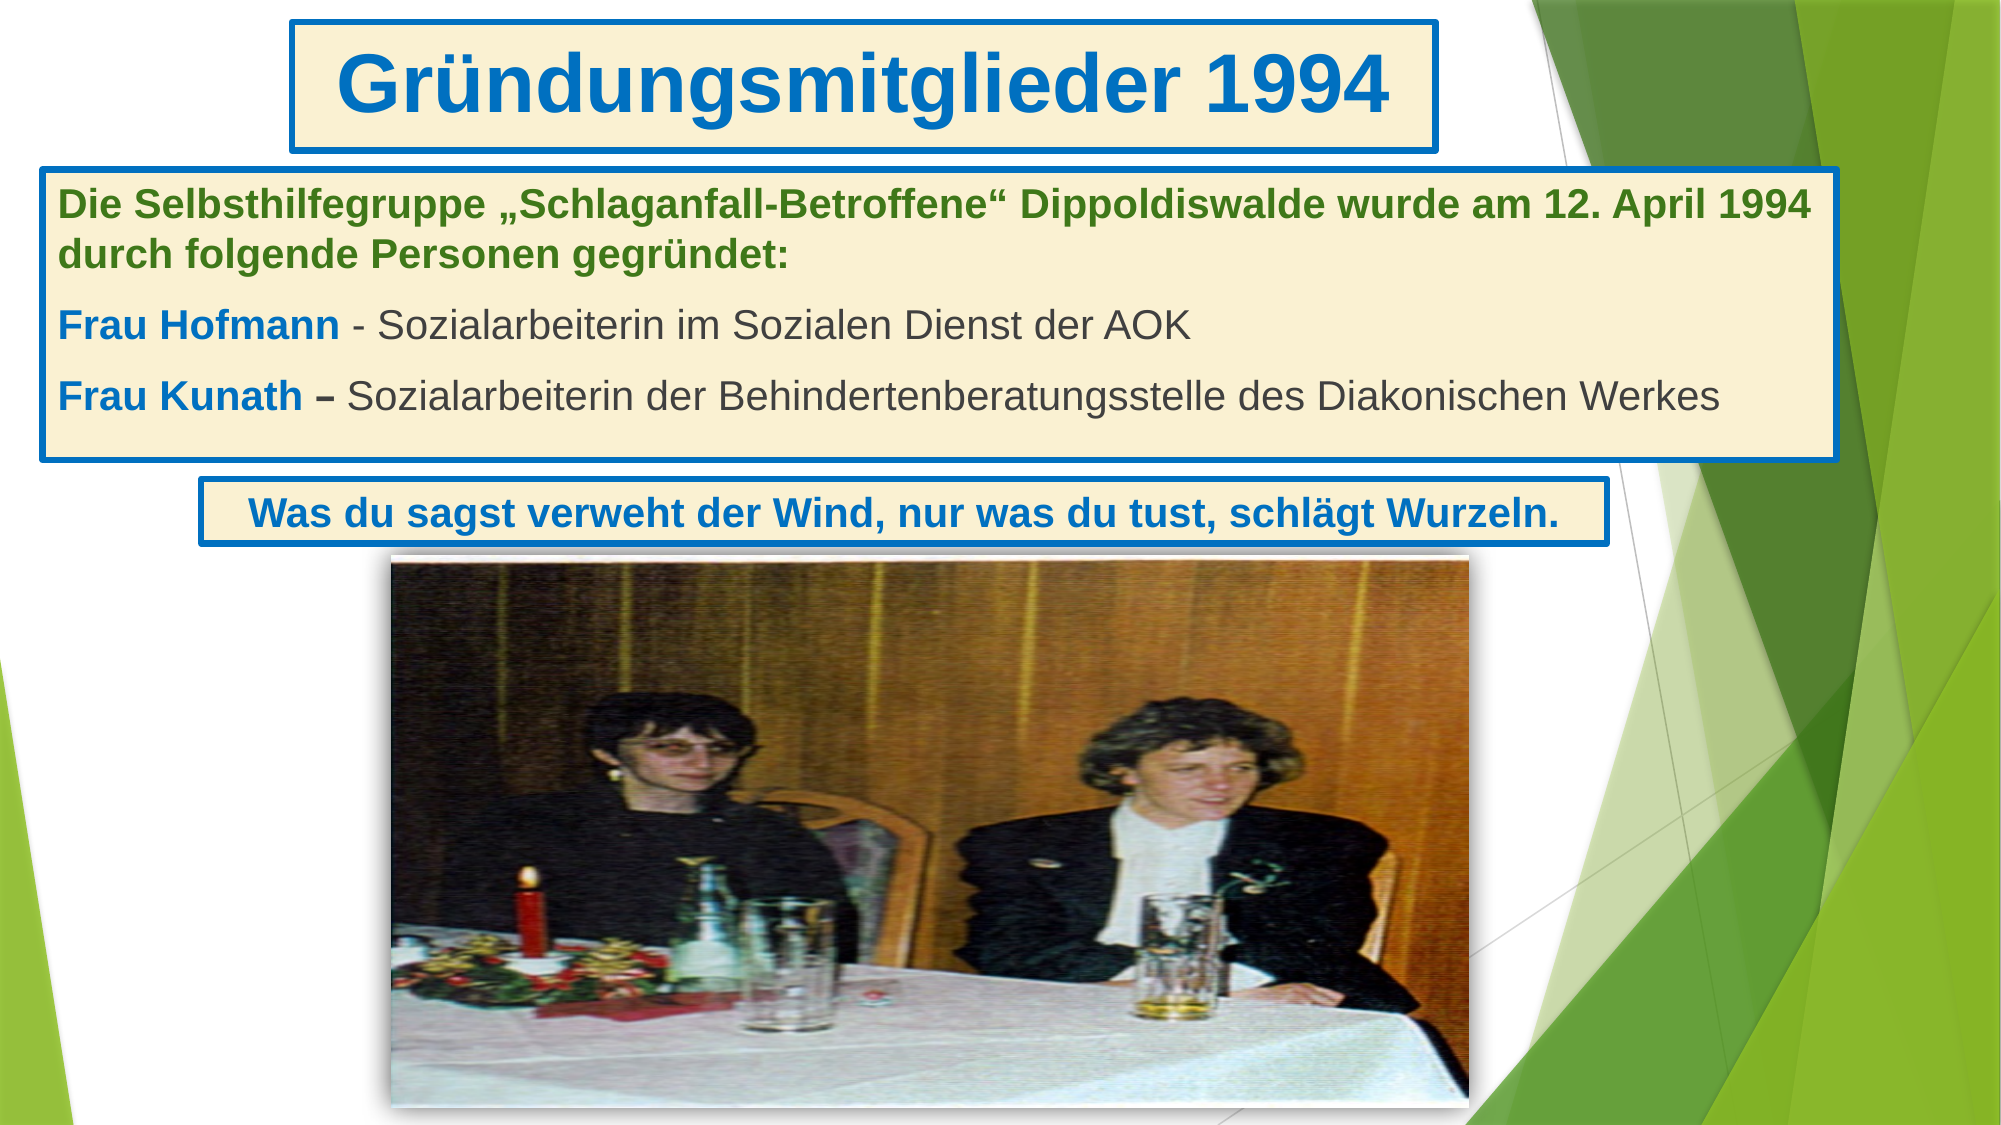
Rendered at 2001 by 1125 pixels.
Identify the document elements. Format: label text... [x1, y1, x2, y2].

picture [391, 555, 1469, 1108]
list Die Selbsthilfegruppe „Schlaganfall-Betroffene“ Dippoldiswalde wurde am 12. April 1994 durch folgende Personen gegründet: Frau Hofmann - Sozialarbeiterin im Sozialen Dienst der AOK Frau Kunath – Sozialarbeiterin der Behindertenberatungsstelle des Diakonischen Werkes [42, 169, 1837, 460]
text_box Was du sagst verweht der Wind, nur was du tust, schlägt Wurzeln. [201, 478, 1607, 544]
title Gründungsmitglieder 1994 [291, 22, 1436, 151]
